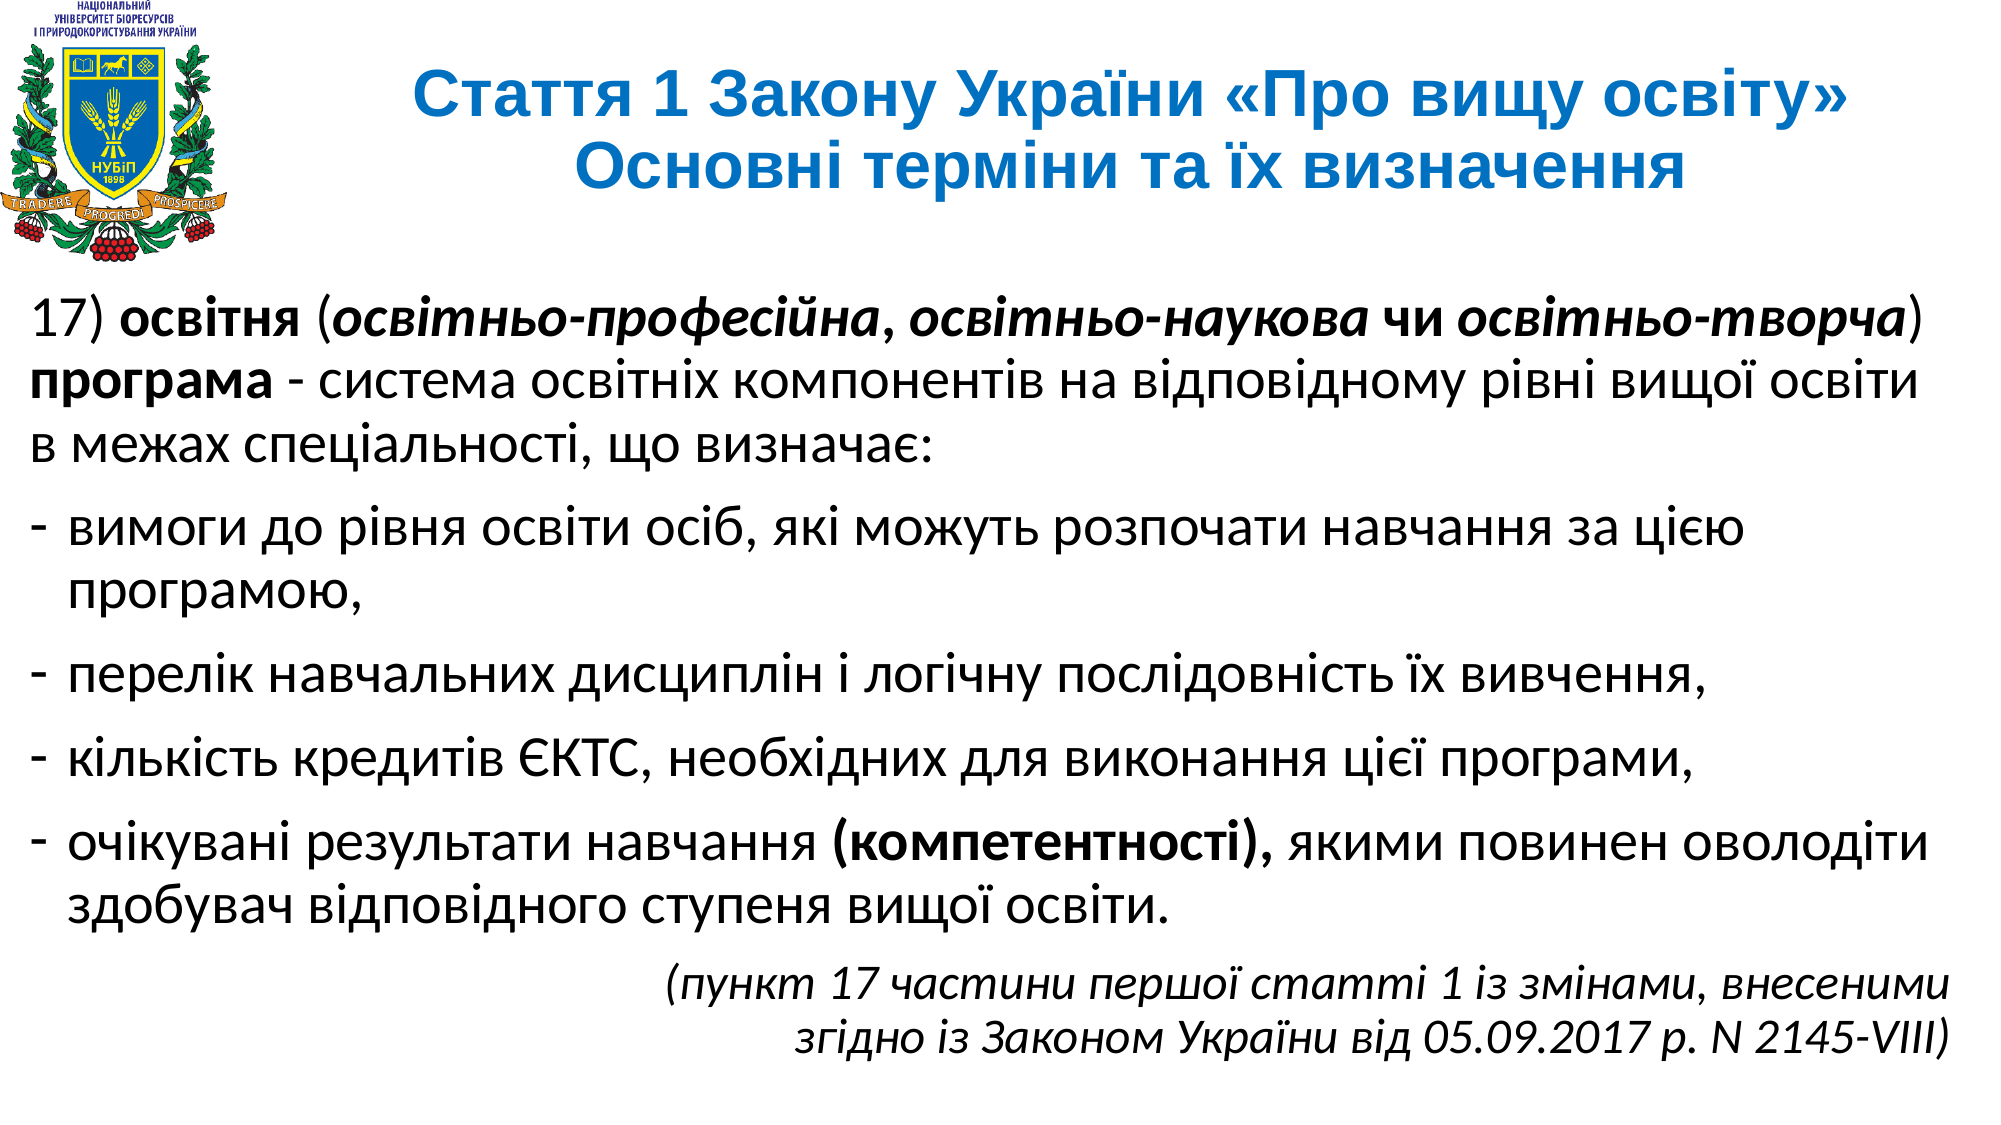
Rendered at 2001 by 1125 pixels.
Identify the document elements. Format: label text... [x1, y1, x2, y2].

picture [0, 0, 227, 262]
list 17) освітня (освітньо-професійна, освітньо-наукова чи освітньо-творча) програма - система освітніх компонентів на відповідному рівні вищої освіти в межах спеціальності, що визначає: вимоги до рівня освіти осіб, які можуть розпочати навчання за цією програмою, перелік навчальних дисциплін і логічну послідовність їх вивчення, кількість кредитів ЄКТС, необхідних для виконання цієї програми, очікувані результати навчання (компетентності), якими повинен оволодіти здобувач відповідного ступеня вищої освіти. (пункт 17 частини першої статті 1 із змінами, внесеними згідно із Законом України від 05.09.2017 р. N 2145-VIII) [14, 278, 1967, 1094]
title Стаття 1 Закону України «Про вищу освіту» Основні терміни та їх визначення [281, 20, 1982, 241]
